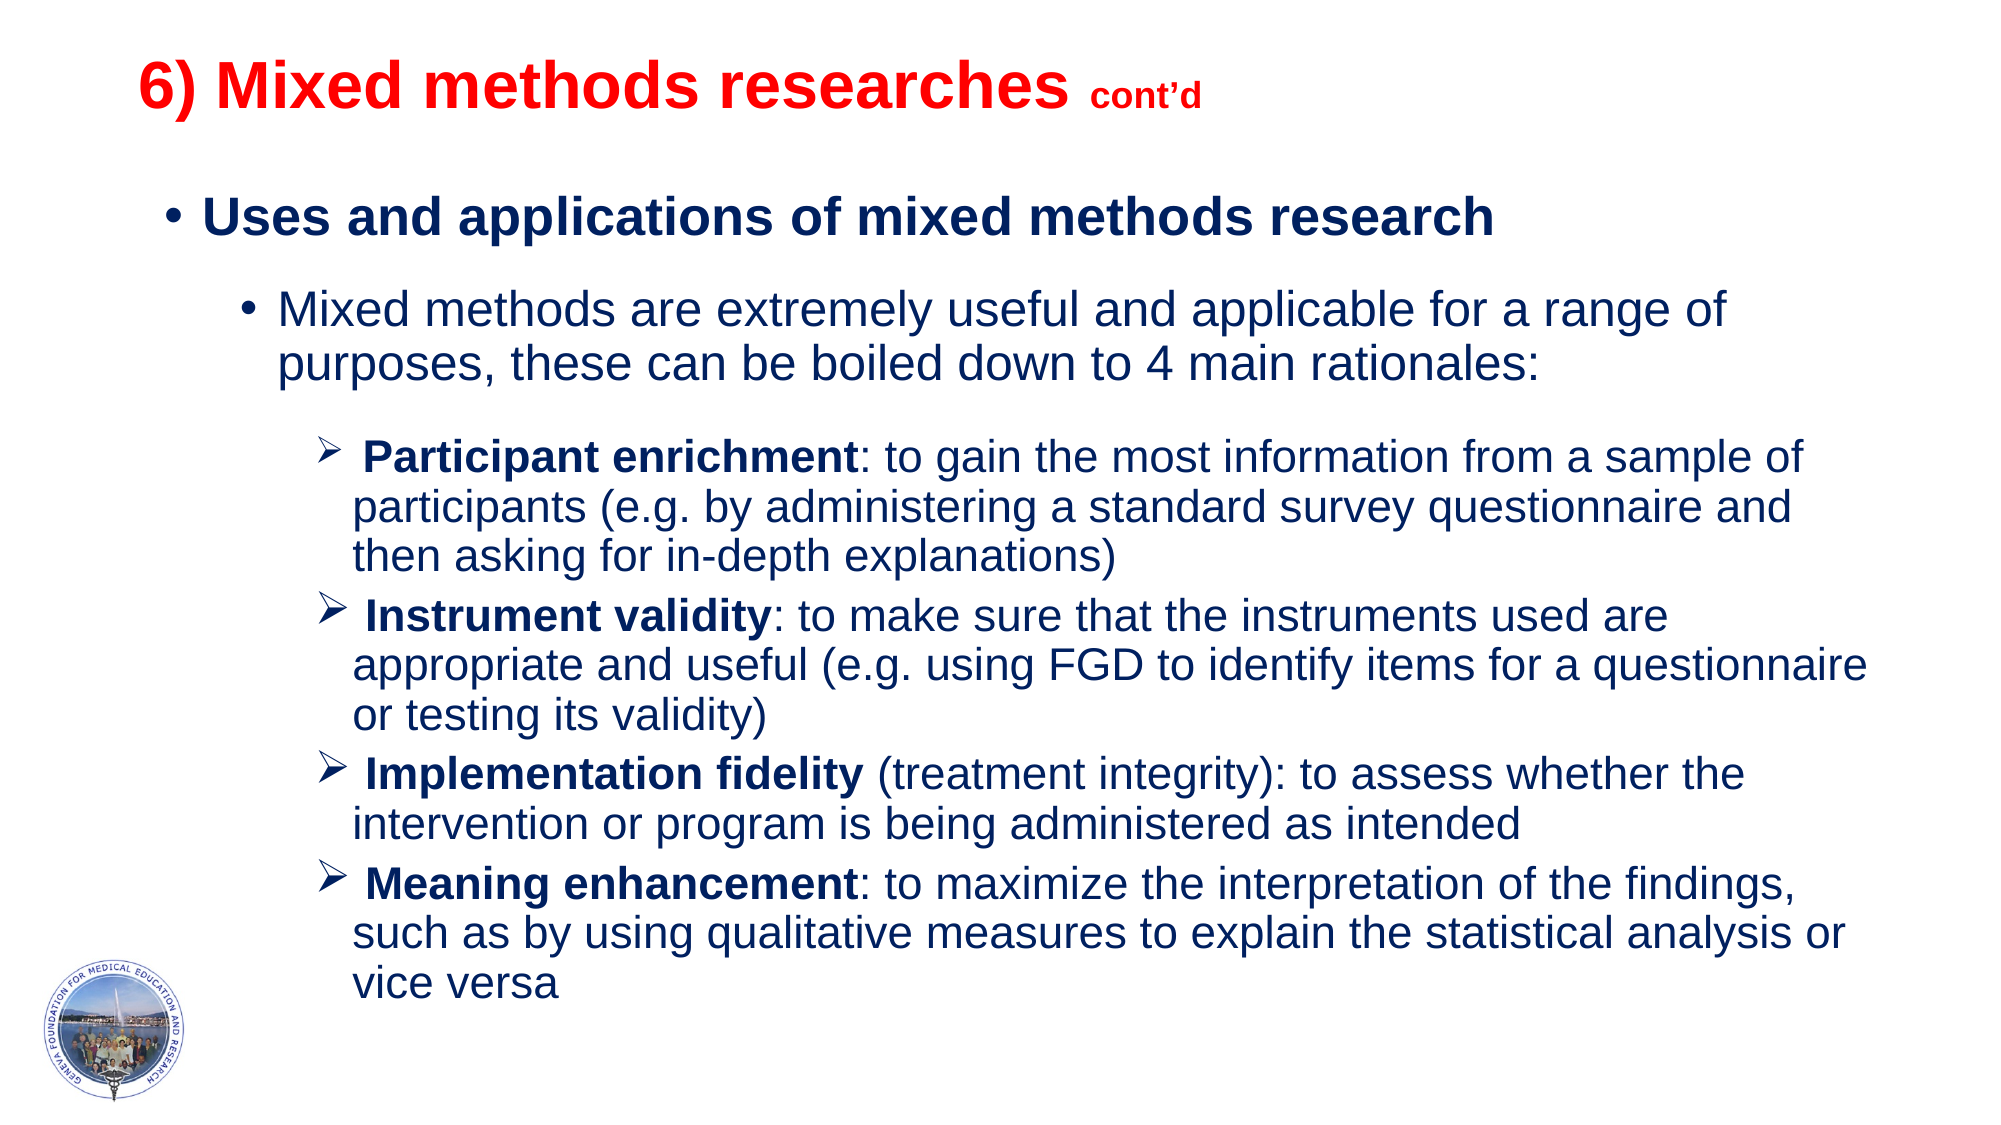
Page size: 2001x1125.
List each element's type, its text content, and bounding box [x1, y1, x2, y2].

title 6) Mixed methods researches cont’d [123, 50, 1485, 133]
list Uses and applications of mixed methods research Mixed methods are extremely useful and applicable for a range of purposes, these can be boiled down to 4 main rationales: Participant enrichment: to gain the most information from a sample of participants (e.g. by administering a standard survey questionnaire and then asking for in-depth explanations) Instrument validity: to make sure that the instruments used are appropriate and useful (e.g. using FGD to identify items for a questionnaire or testing its validity) Implementation fidelity (treatment integrity): to assess whether the intervention or program is being administered as intended Meaning enhancement: to maximize the interpretation of the findings, such as by using qualitative measures to explain the statistical analysis or vice versa [149, 181, 1910, 1032]
picture [42, 958, 185, 1103]
